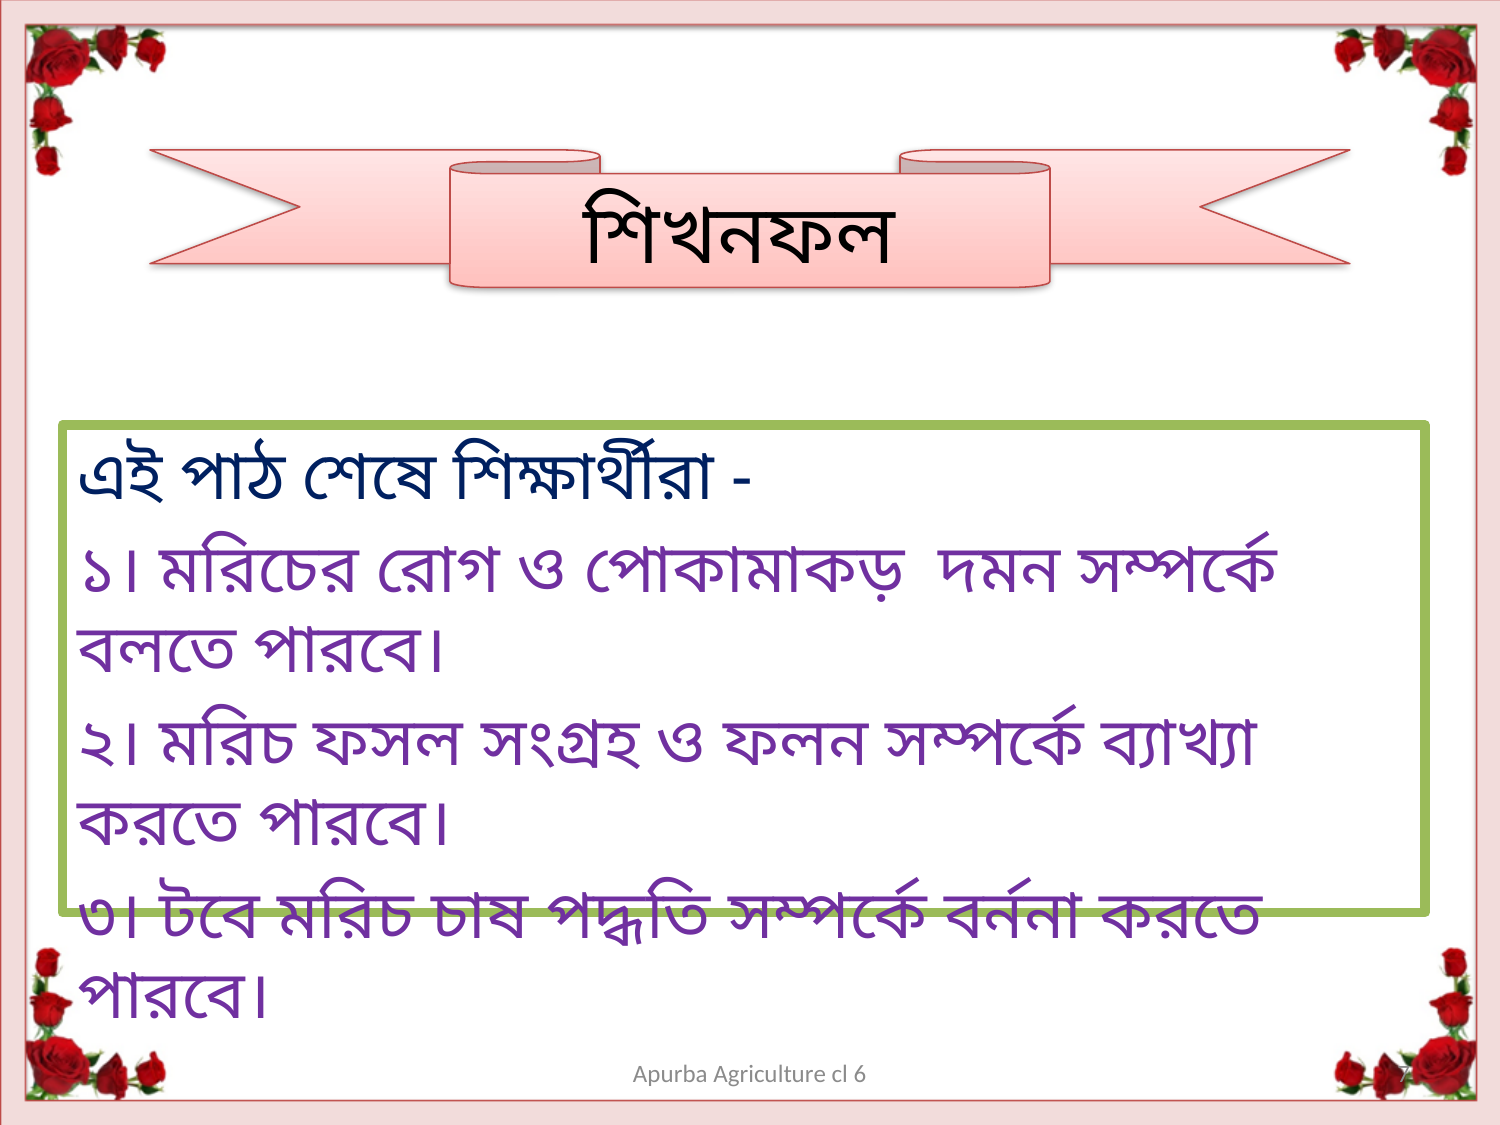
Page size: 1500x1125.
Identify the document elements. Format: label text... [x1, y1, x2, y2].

slide_number 7 [1074, 1042, 1425, 1103]
picture [0, 0, 1500, 1125]
footer Apurba Agriculture cl 6 [512, 1042, 988, 1103]
text_box শিখনফল [149, 149, 1351, 289]
subtitle এই পাঠ শেষে শিক্ষার্থীরা - ১। মরিচের রোগ ও পোকামাকড় দমন সম্পর্কে বলতে পারবে। ২। মরিচ ফসল সংগ্রহ ও ফলন সম্পর্কে ব্যাখ্যা করতে পারবে। ৩। টবে মরিচ চাষ পদ্ধতি সম্পর্কে বর্ননা করতে পারবে। [60, 423, 1427, 915]
